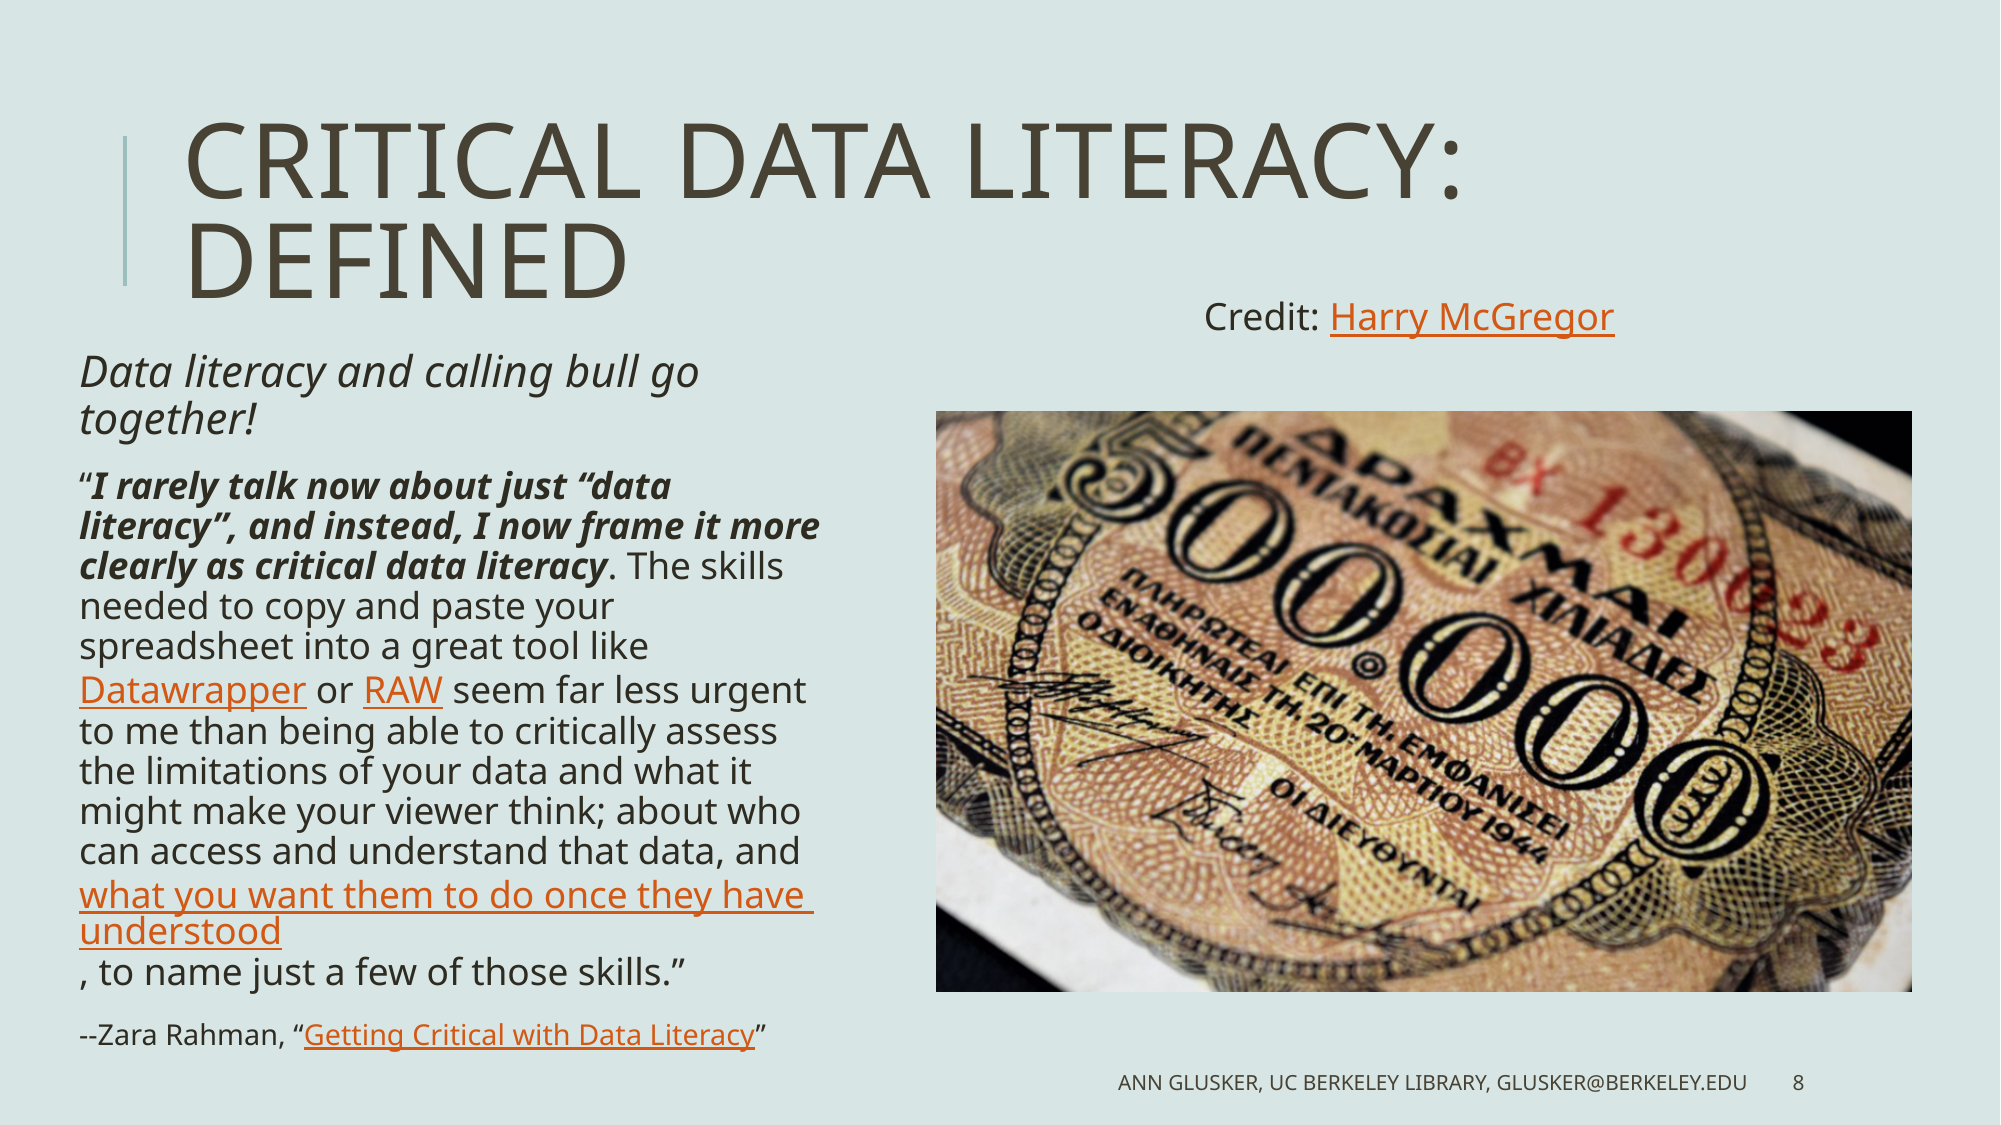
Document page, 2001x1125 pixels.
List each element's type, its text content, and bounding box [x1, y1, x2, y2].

footer Ann Glusker, UC Berkeley Library, glusker@berkeley.edu [794, 1061, 1763, 1107]
list Data literacy and calling bull go together! “I rarely talk now about just “data literacy”, and instead, I now frame it more clearly as critical data literacy. The skills needed to copy and paste your spreadsheet into a great tool like Datawrapper or RAW seem far less urgent to me than being able to critically assess the limitations of your data and what it might make your viewer think; about who can access and understand that data, and what you want them to do once they have understood, to name just a few of those skills.” --Zara Rahman, “Getting Critical with Data Literacy” [58, 341, 832, 1062]
title CRITICAL DATA LITERACY: DeFINED [168, 96, 1763, 342]
slide_number 8 [1777, 1061, 1938, 1107]
text_box Credit: Harry McGregor [1189, 285, 1630, 352]
picture [936, 411, 1912, 992]
